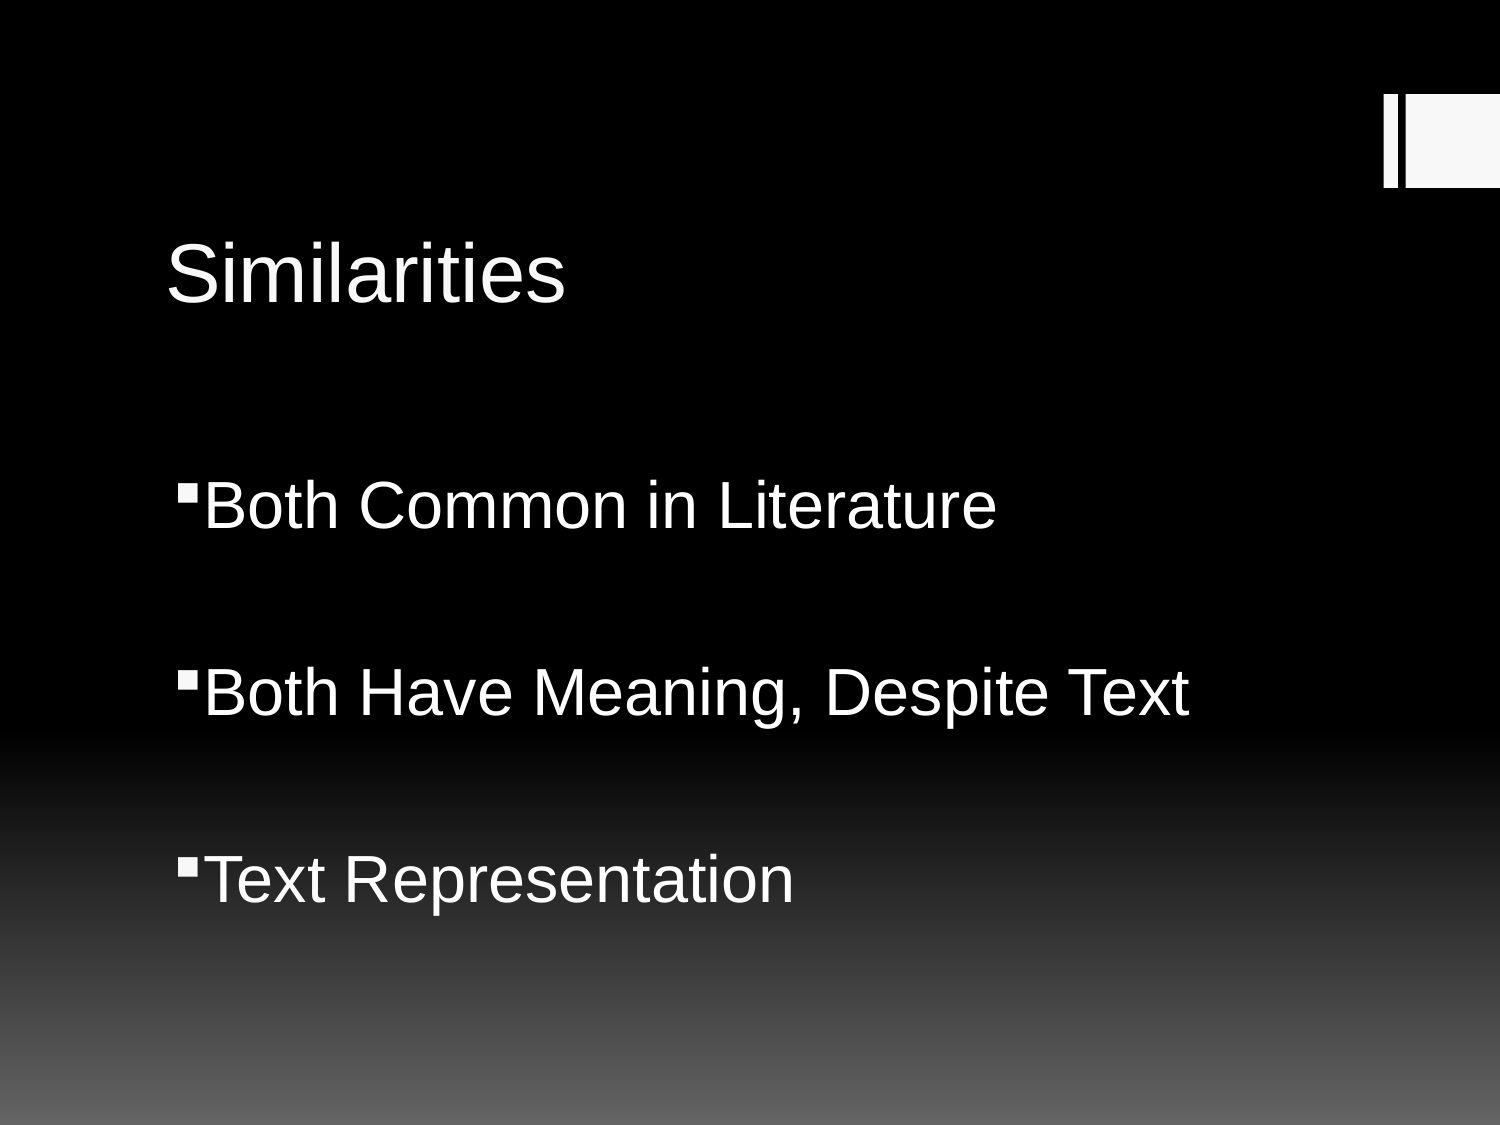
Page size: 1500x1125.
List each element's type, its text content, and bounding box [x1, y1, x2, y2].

title Similarities [150, 137, 1350, 327]
list Both Common in Literature Both Have Meaning, Despite Text Text Representation [150, 454, 1350, 1035]
